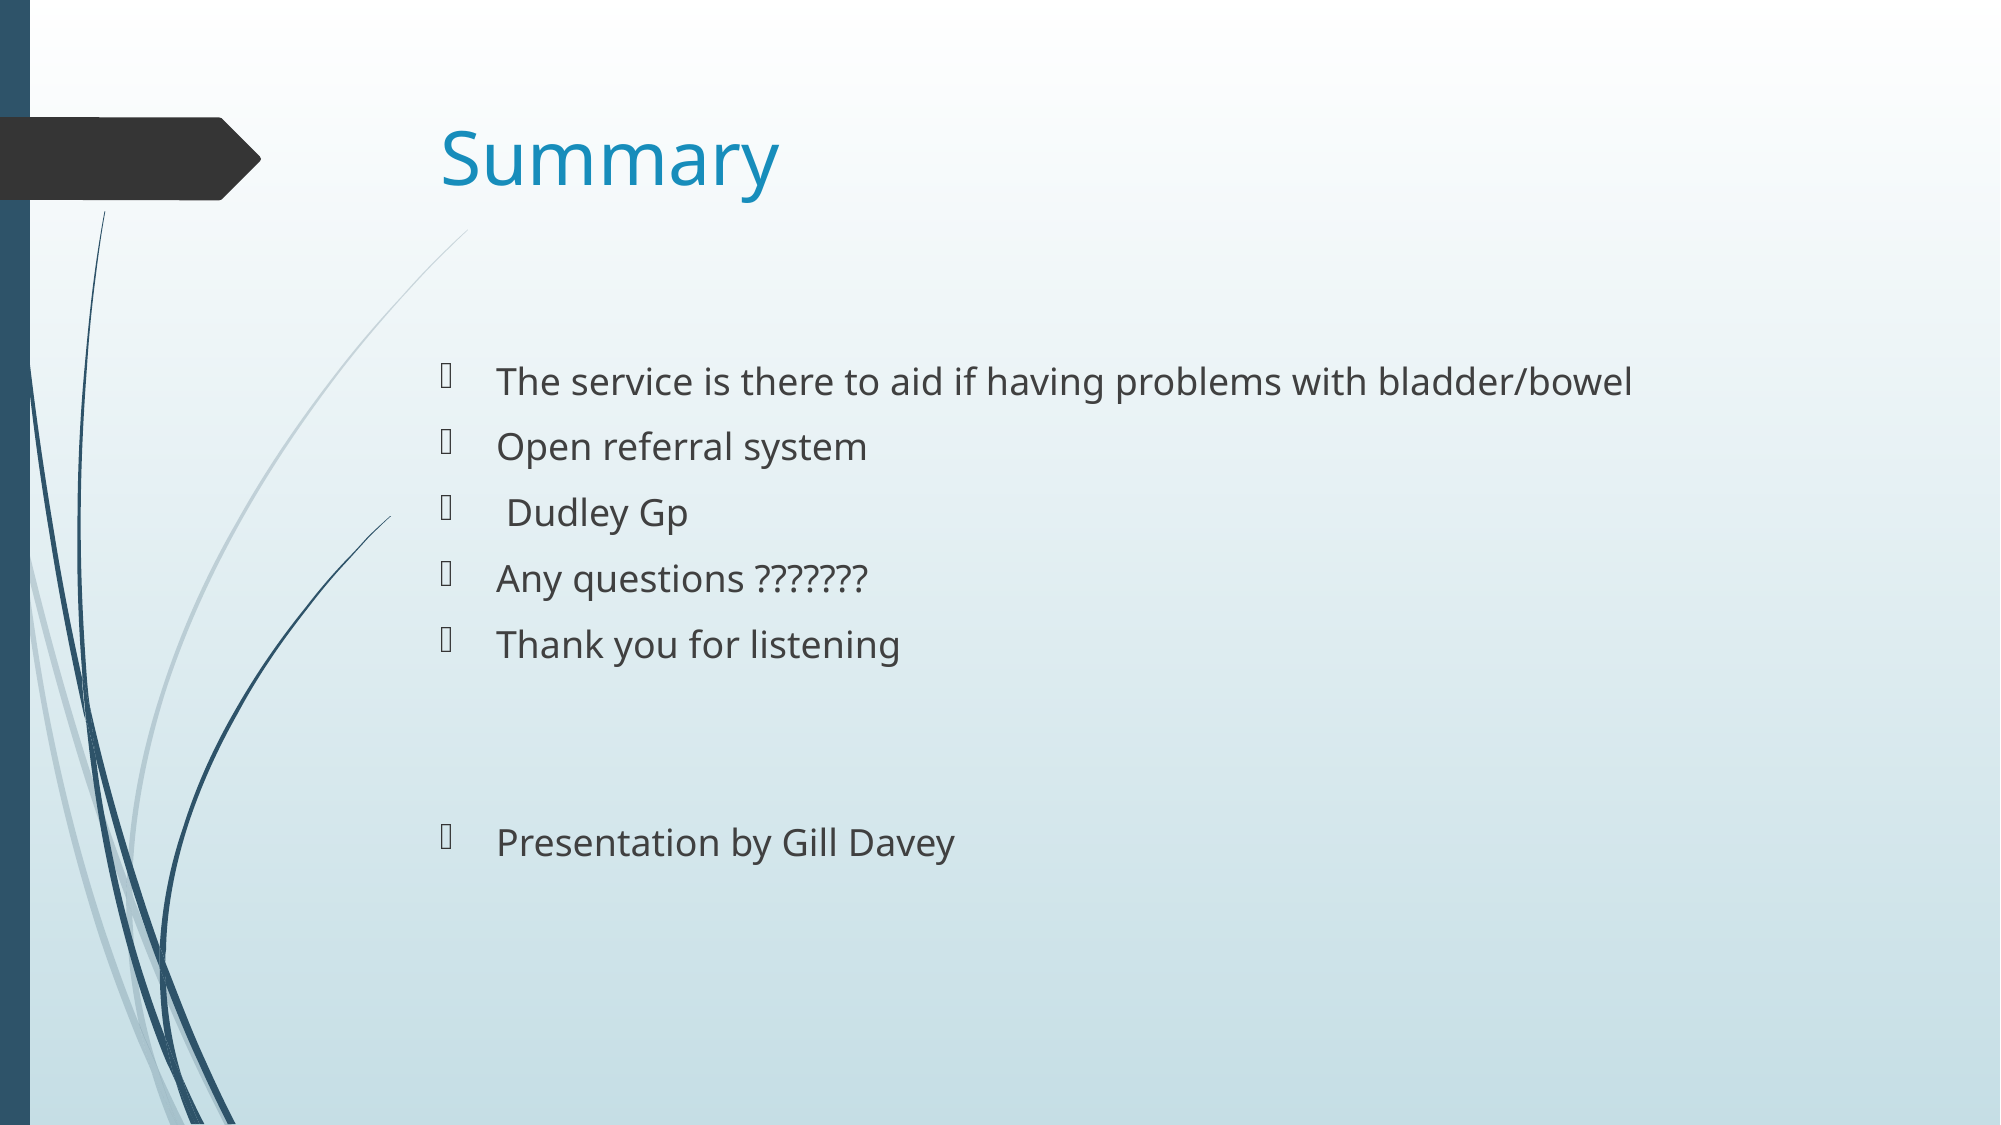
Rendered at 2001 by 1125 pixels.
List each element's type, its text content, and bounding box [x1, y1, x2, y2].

title Summary [425, 102, 1888, 313]
list The service is there to aid if having problems with bladder/bowel Open referral system Dudley Gp Any questions ??????? Thank you for listening Presentation by Gill Davey [424, 350, 1888, 970]
